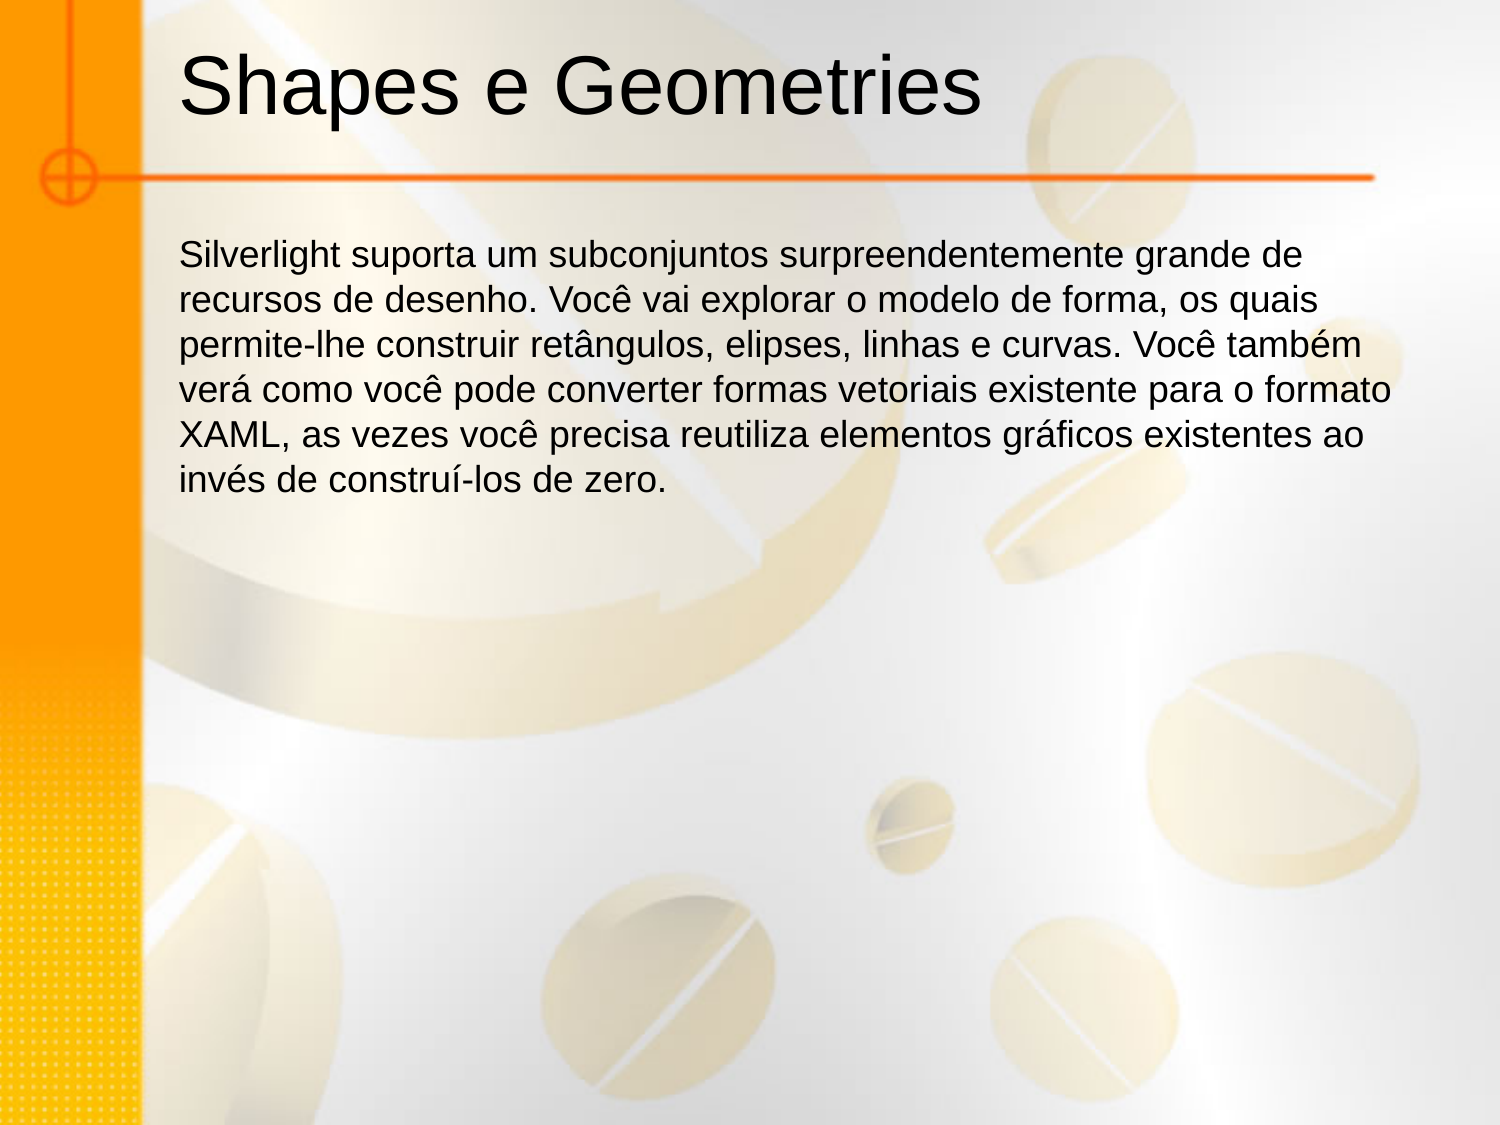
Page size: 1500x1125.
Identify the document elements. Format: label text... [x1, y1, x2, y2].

text_box Silverlight suporta um subconjuntos surpreendentemente grande de recursos de desenho. Você vai explorar o modelo de forma, os quais permite-lhe construir retângulos, elipses, linhas e curvas. Você também verá como você pode converter formas vetoriais existente para o formato XAML, as vezes você precisa reutiliza elementos gráficos existentes ao invés de construí-los de zero. [164, 222, 1430, 508]
picture [0, 0, 1500, 1125]
text_box Shapes e Geometries [163, 23, 1067, 139]
